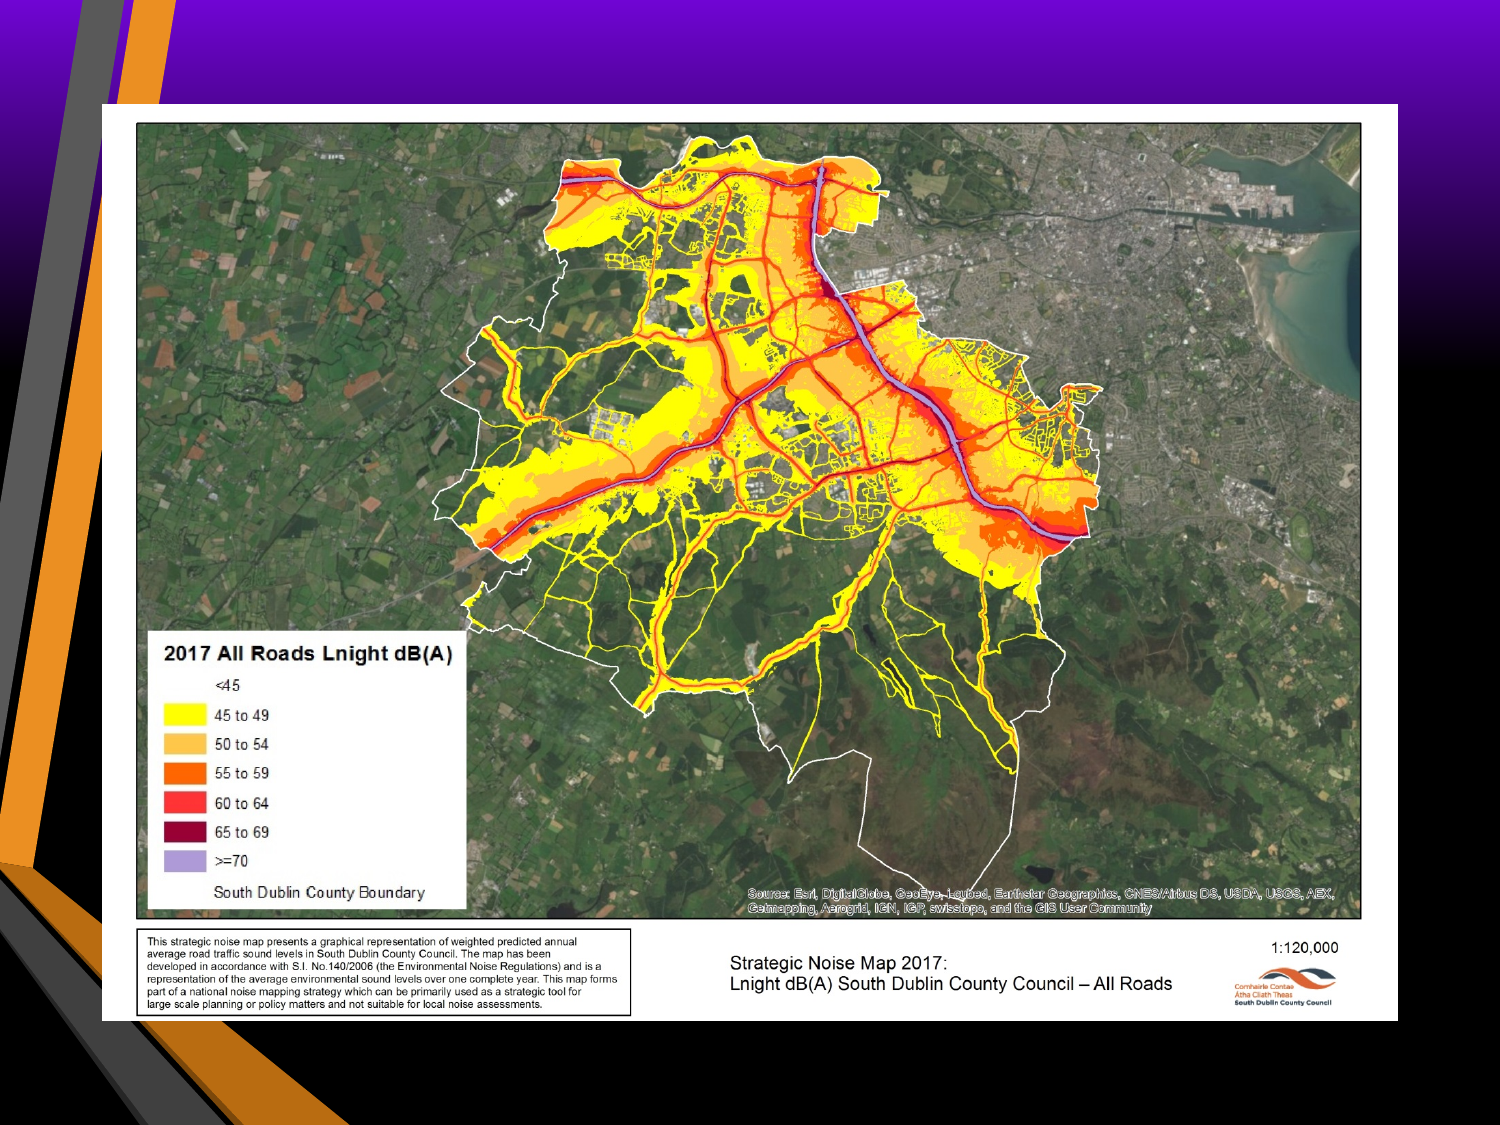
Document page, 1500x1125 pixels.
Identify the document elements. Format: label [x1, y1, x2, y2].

picture [102, 104, 1398, 1021]
